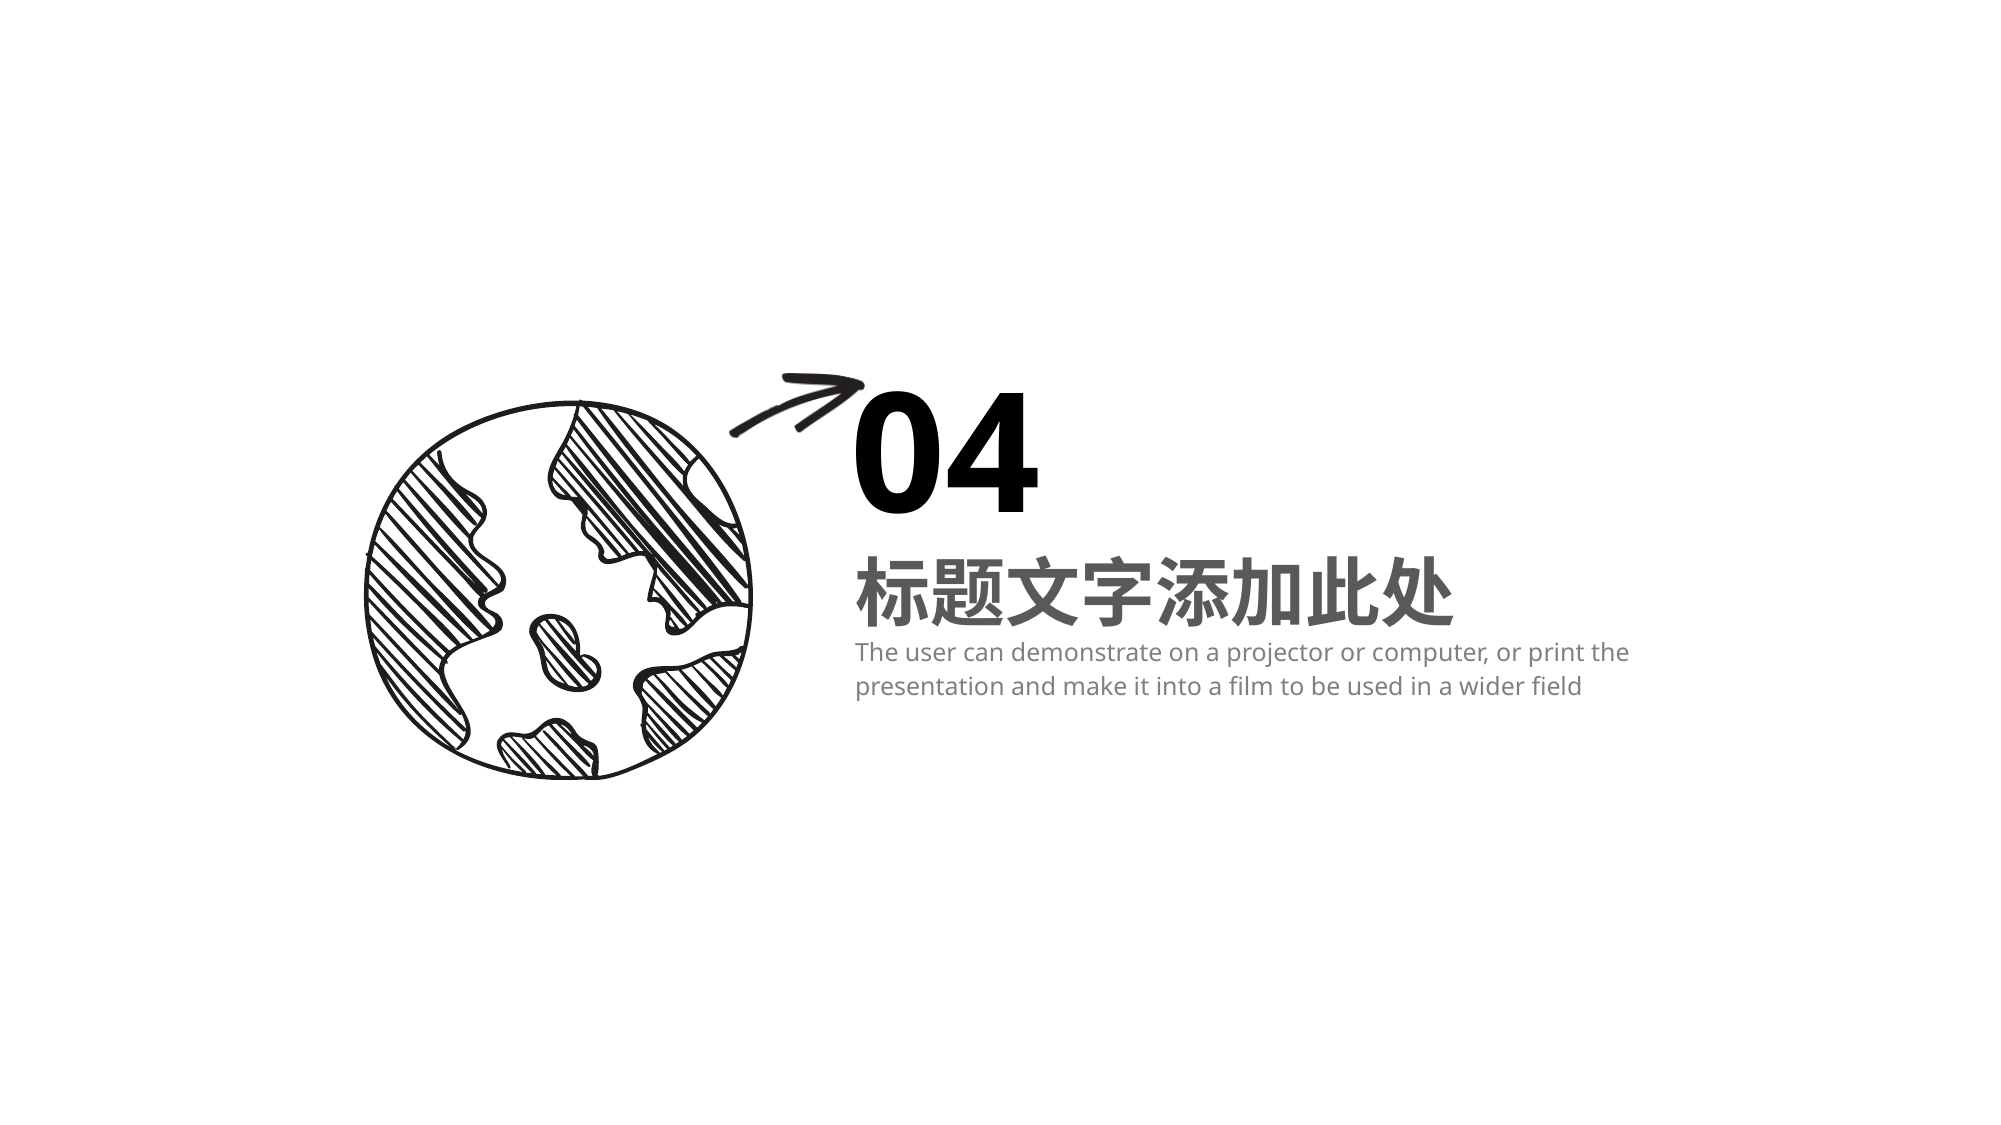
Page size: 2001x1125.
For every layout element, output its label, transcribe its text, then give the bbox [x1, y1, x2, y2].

text_box 标题文字添加此处 [840, 519, 1694, 624]
picture [363, 373, 865, 780]
text_box The user can demonstrate on a projector or computer, or print the presentation and make it into a film to be used in a wider field [840, 624, 1694, 708]
text_box 04 [831, 345, 1042, 452]
